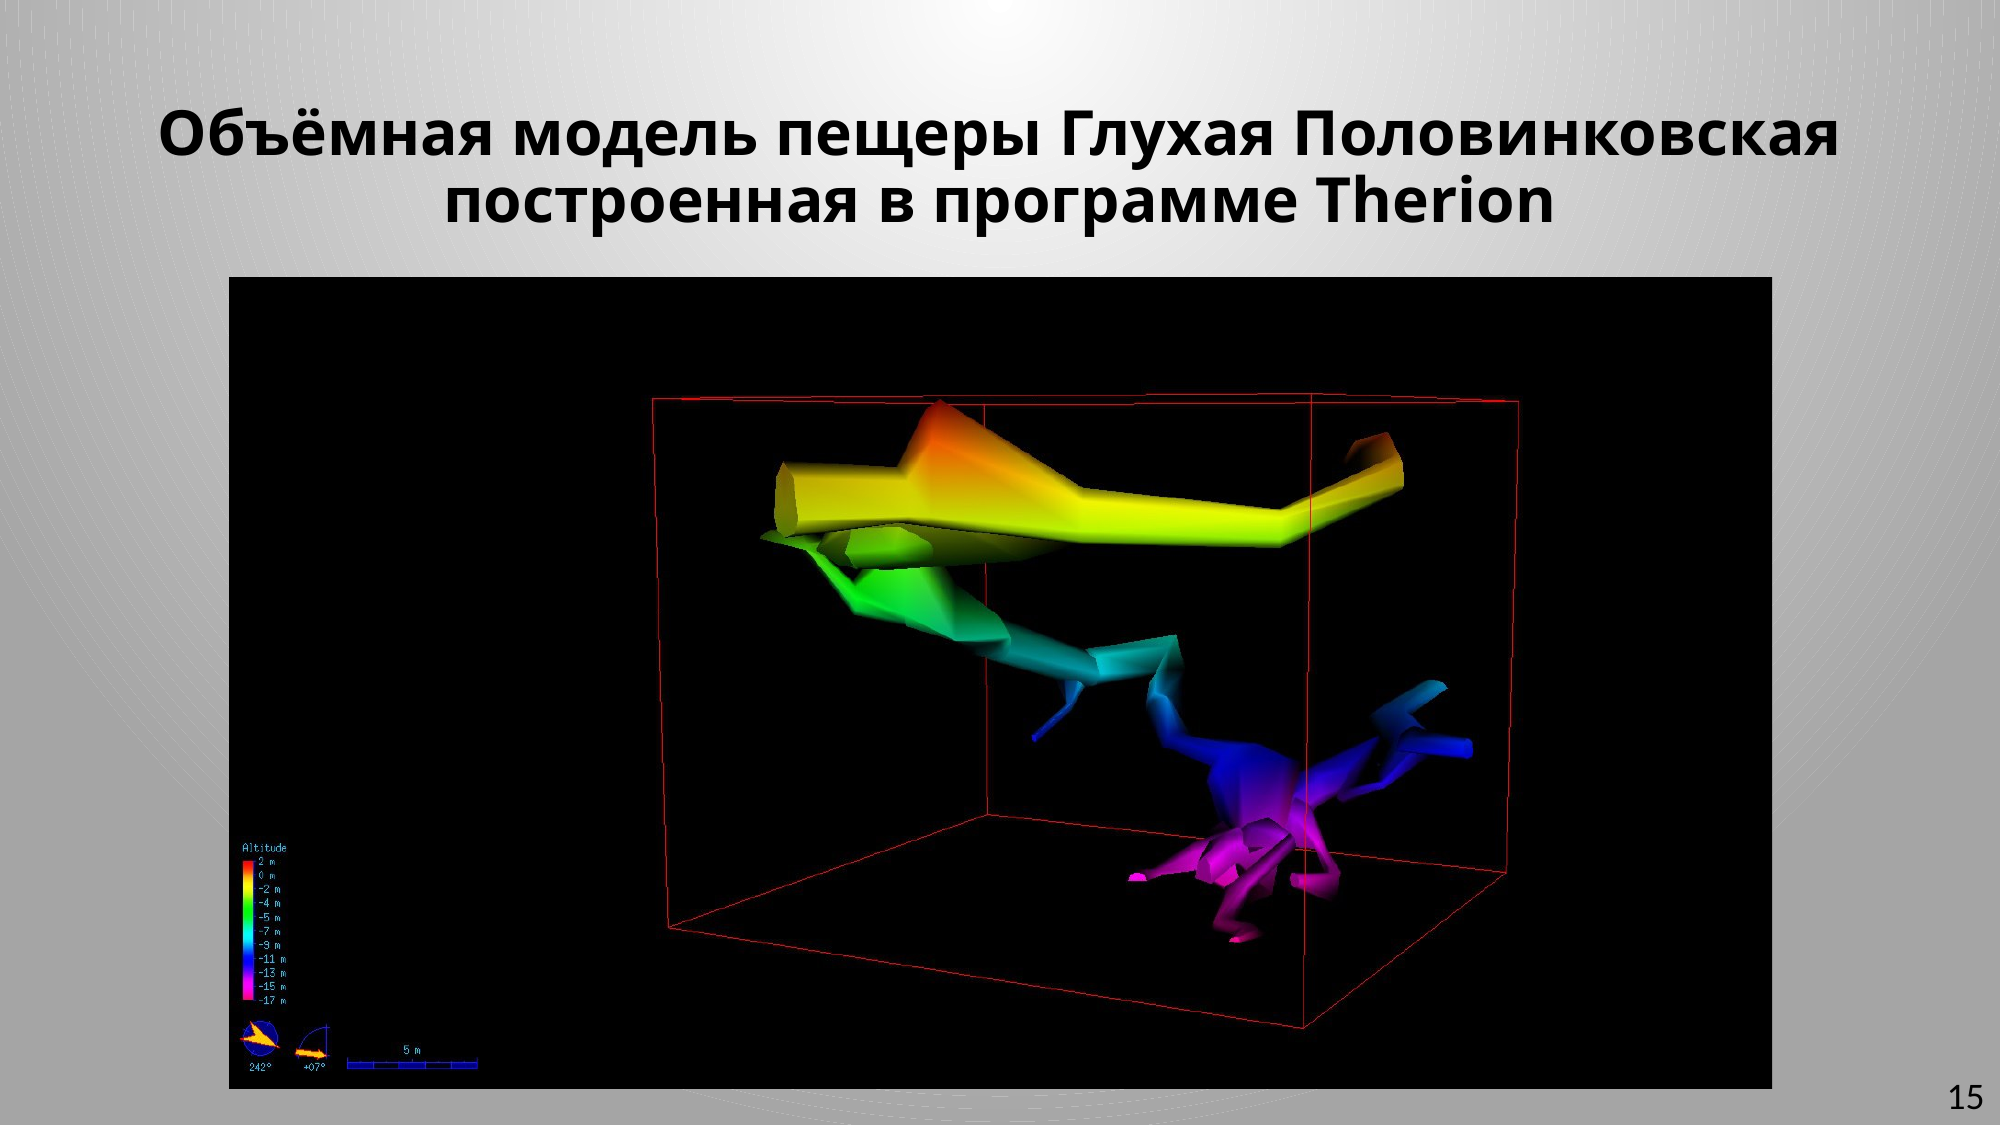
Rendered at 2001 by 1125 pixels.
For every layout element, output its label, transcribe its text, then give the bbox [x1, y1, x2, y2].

text_box 15 [1931, 1064, 2000, 1125]
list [227, 277, 1773, 1089]
title Объёмная модель пещеры Глухая Половинковская построенная в программе Therion [137, 59, 1863, 278]
